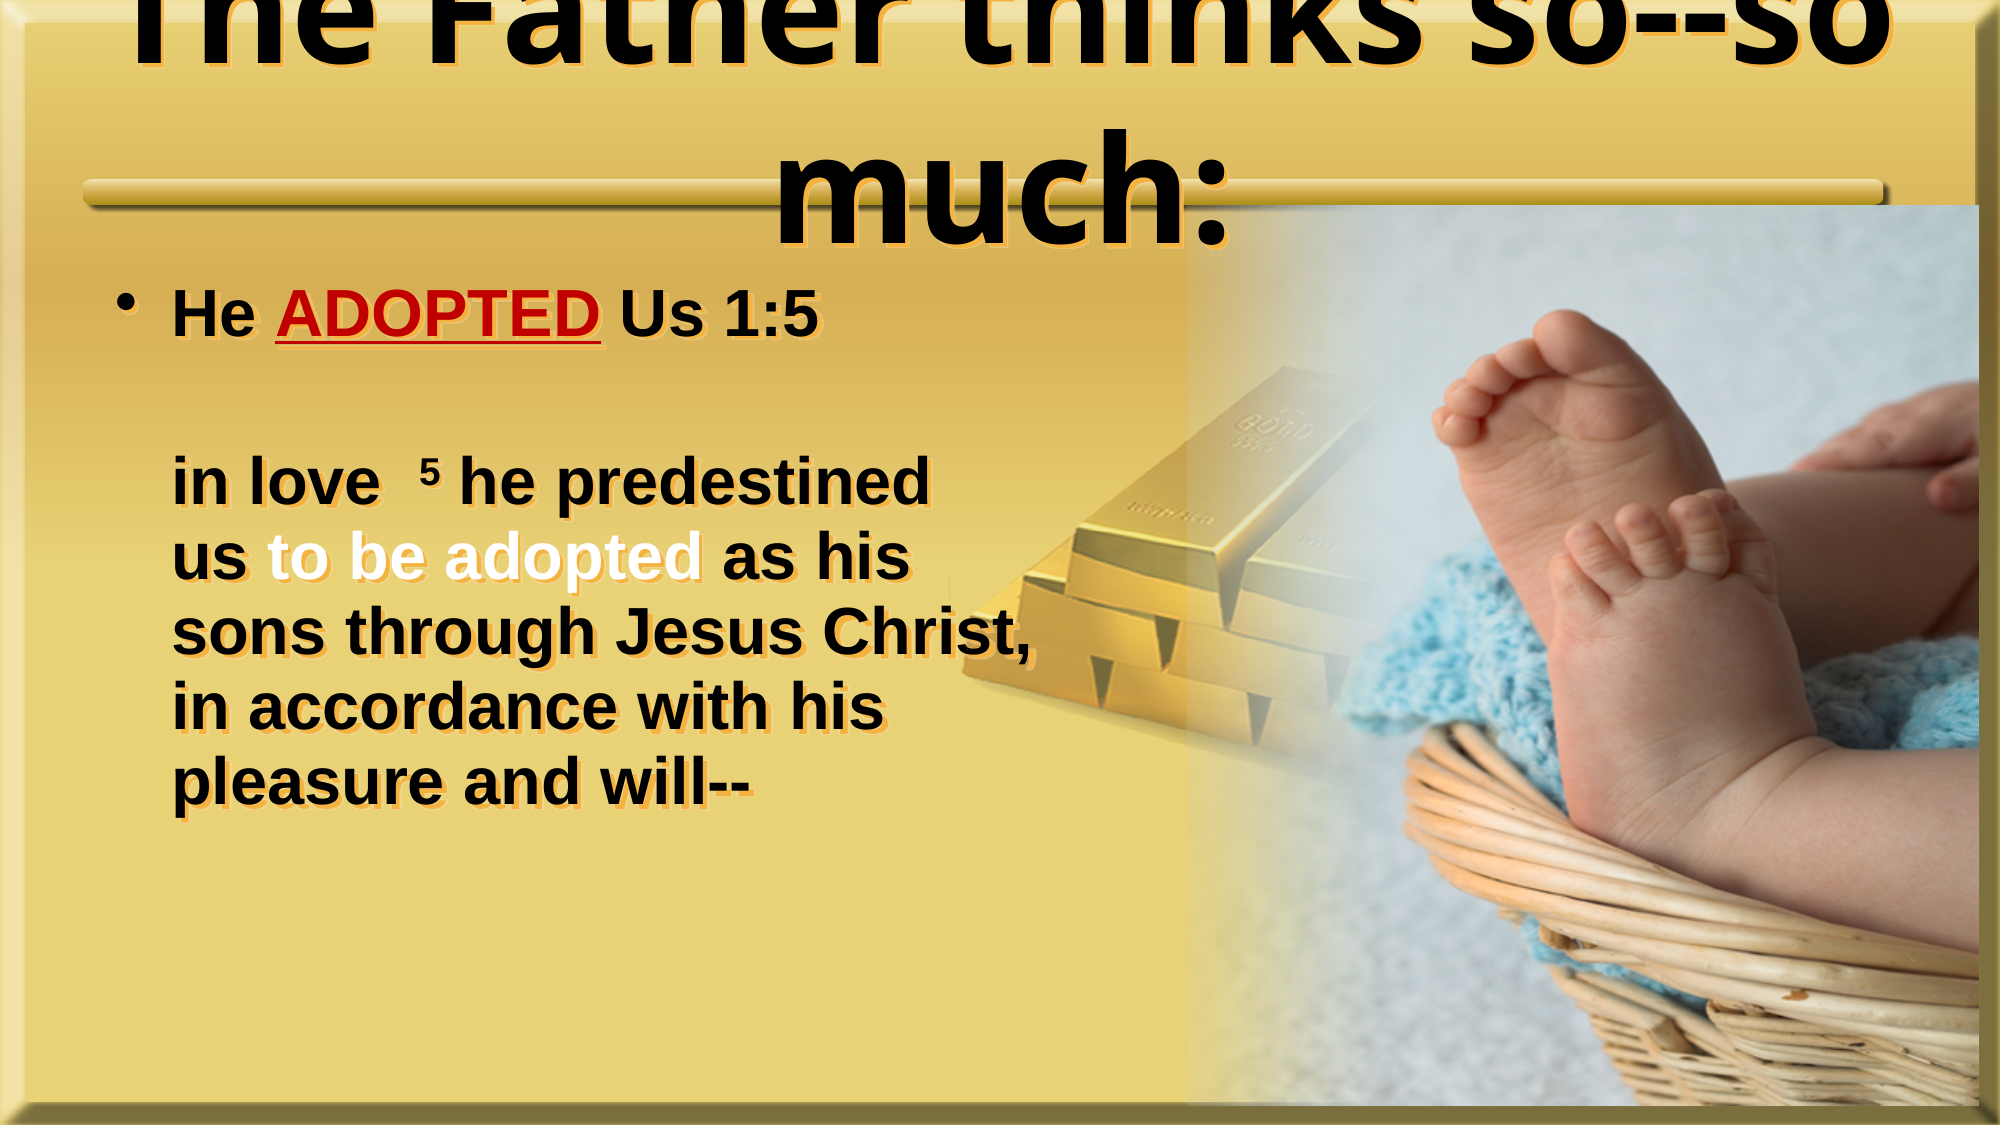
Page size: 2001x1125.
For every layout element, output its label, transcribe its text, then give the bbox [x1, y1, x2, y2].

picture [0, 0, 2000, 1125]
title The Father thinks so--so much: [23, 0, 1980, 188]
list He ADOPTED Us 1:5 in love 5 he predestined us to be adopted as his sons through Jesus Christ, in accordance with his pleasure and will-- [99, 262, 1181, 1006]
